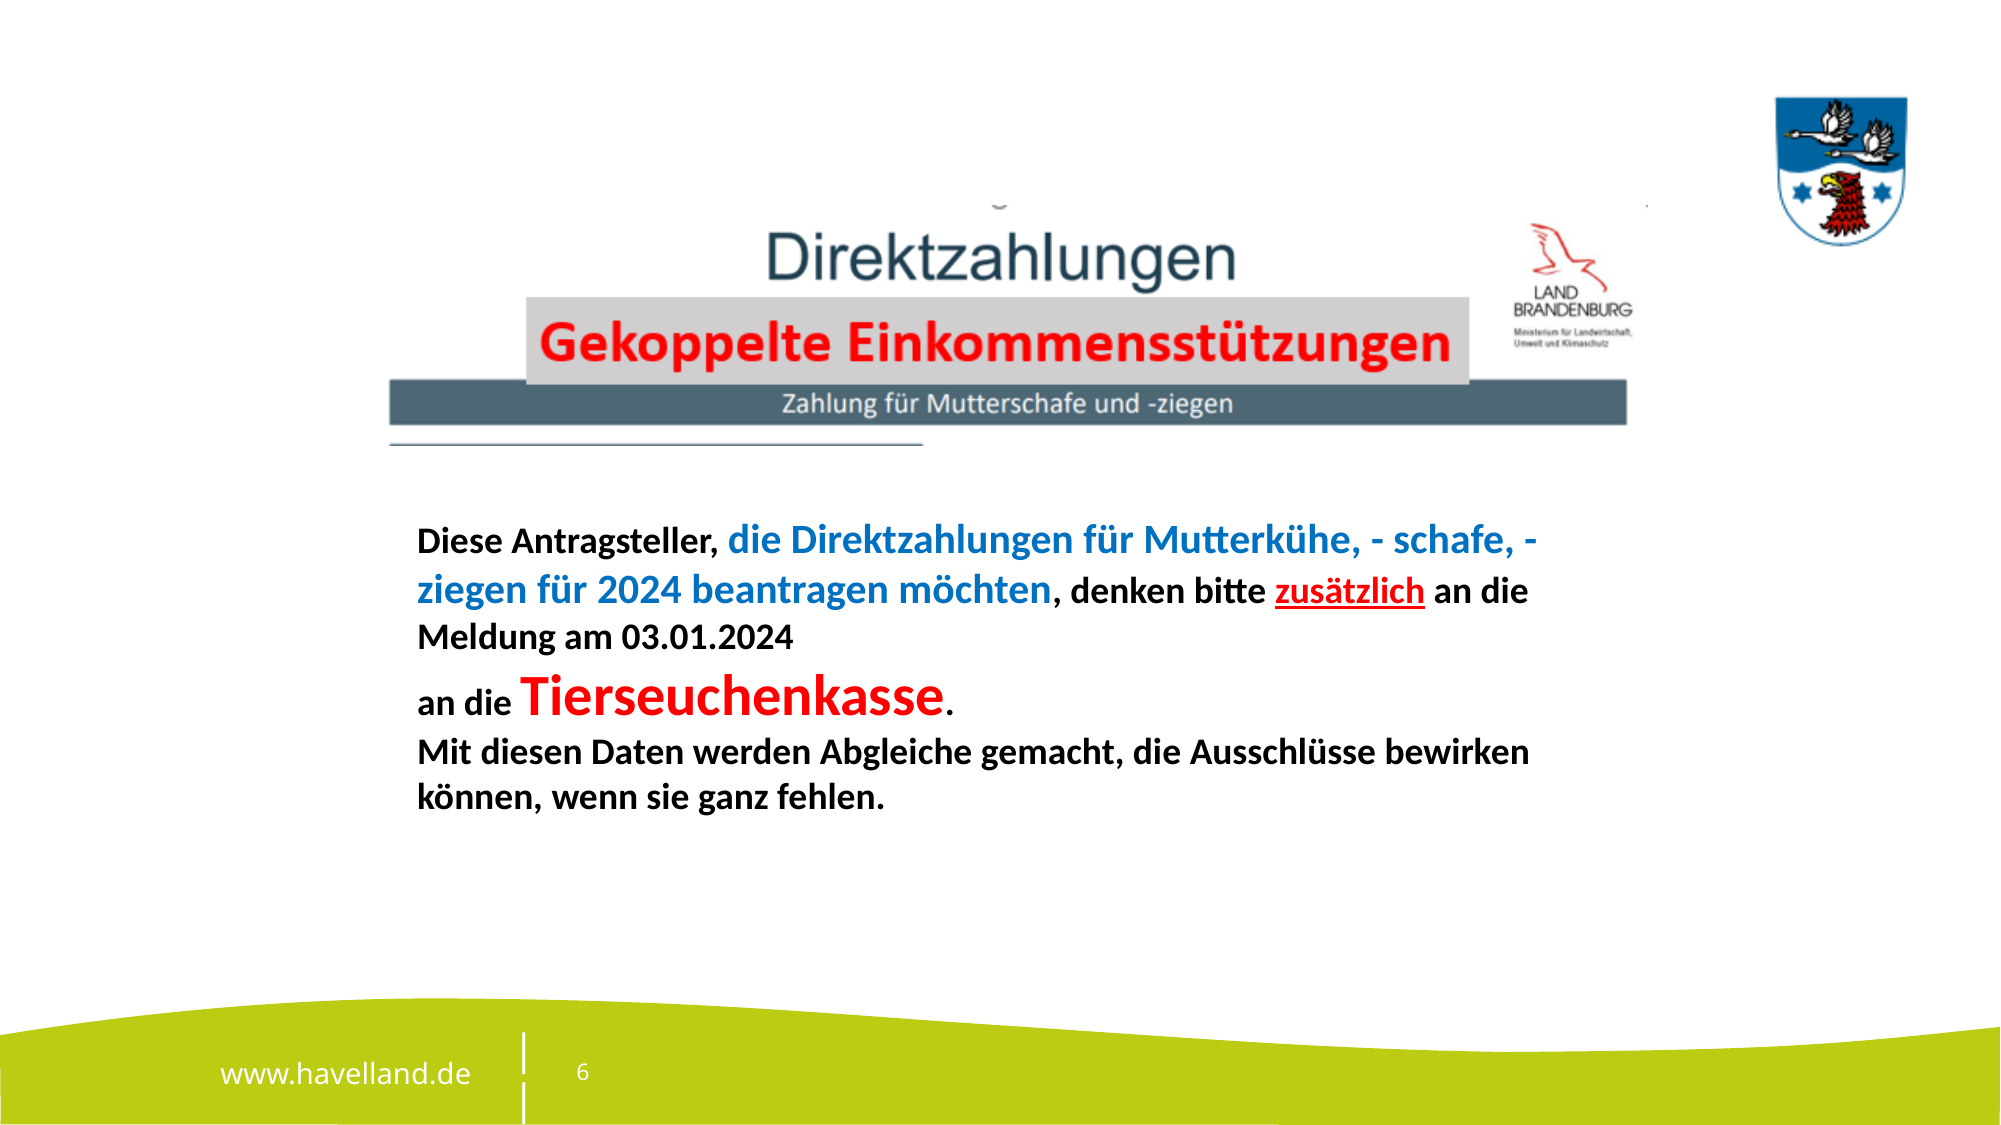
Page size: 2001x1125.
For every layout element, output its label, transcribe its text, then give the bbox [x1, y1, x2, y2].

picture [356, 205, 1648, 446]
text_box Diese Antragsteller, die Direktzahlungen für Mutterkühe, - schafe, -ziegen für 2024 beantragen möchten, denken bitte zusätzlich an die Meldung am 03.01.2024 an die Tierseuchenkasse. Mit diesen Daten werden Abgleiche gemacht, die Ausschlüsse bewirken können, wenn sie ganz fehlen. [402, 504, 1627, 825]
